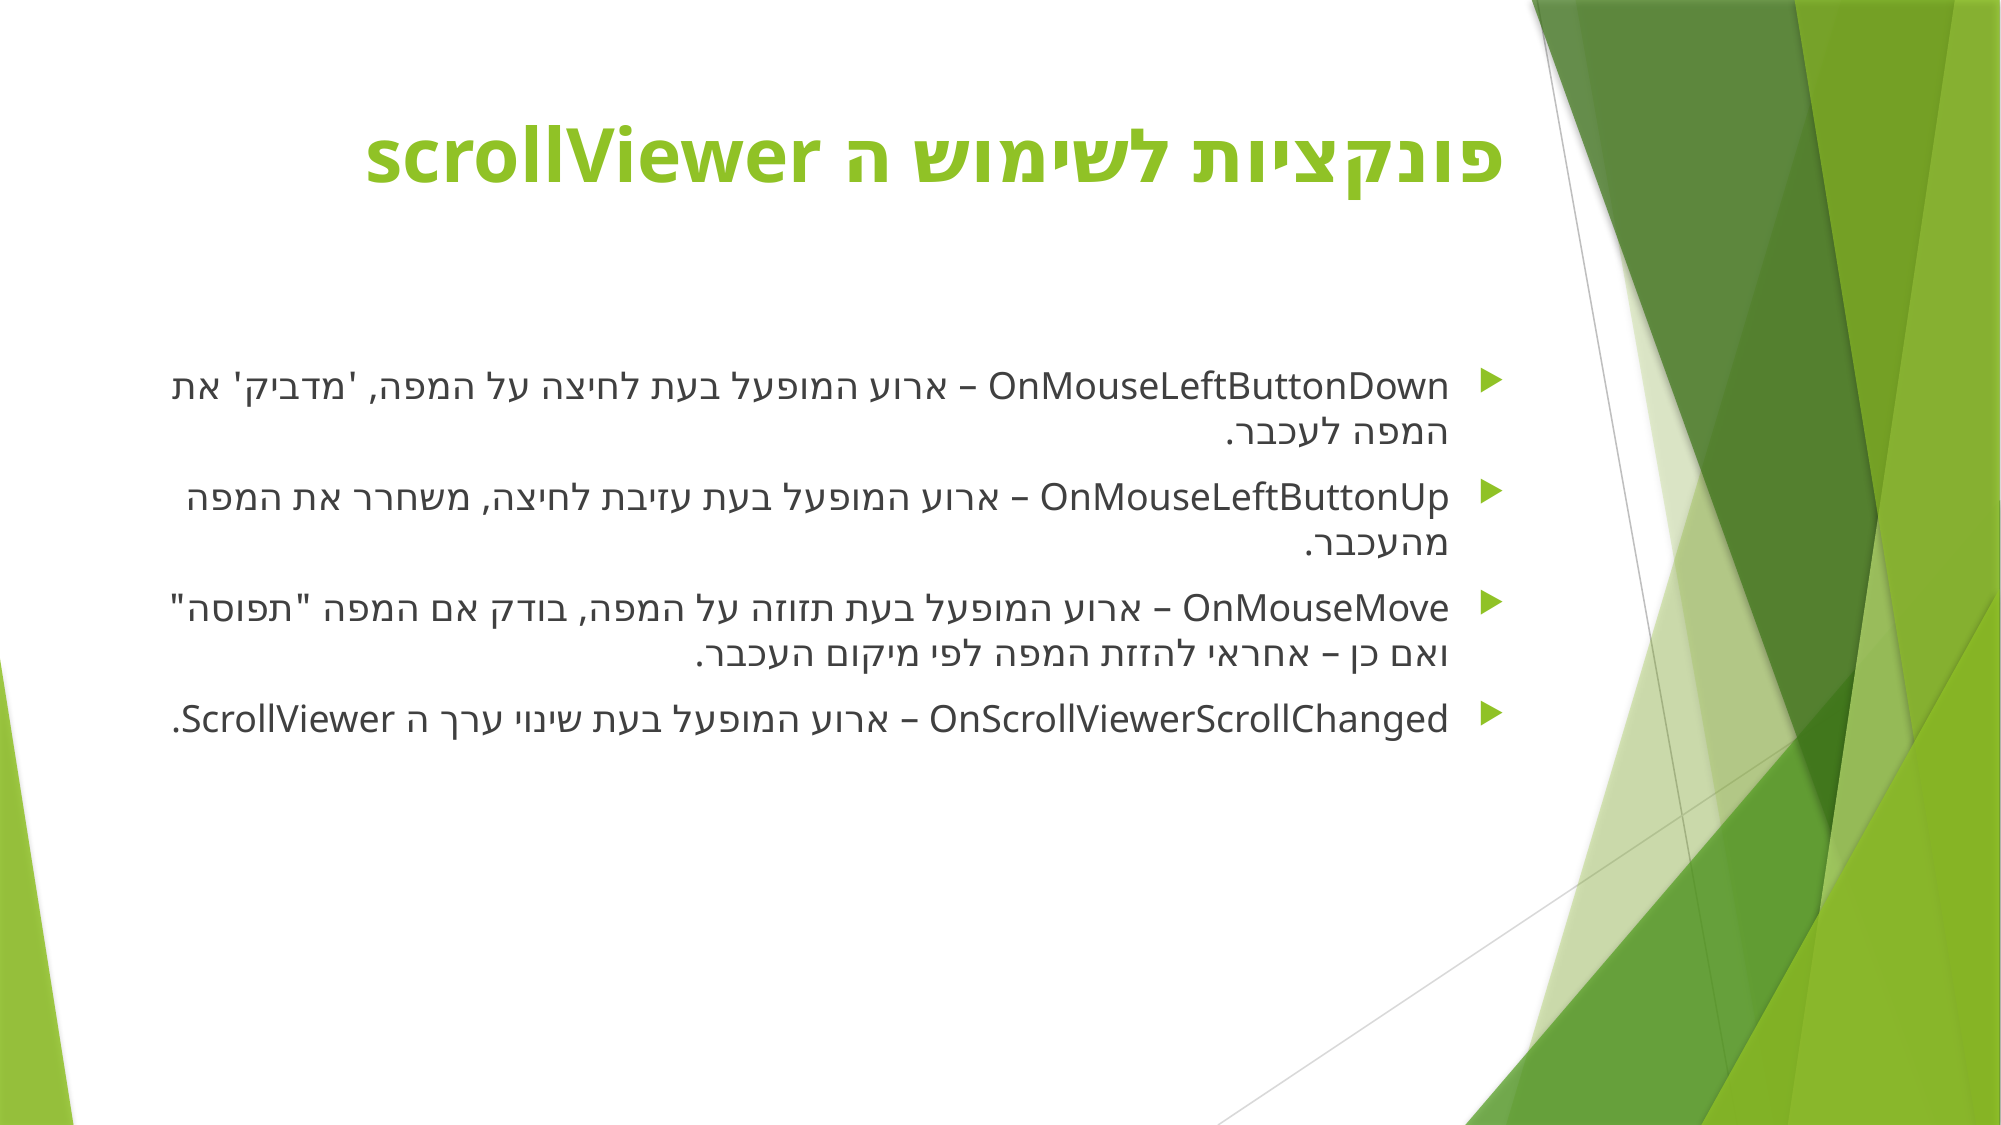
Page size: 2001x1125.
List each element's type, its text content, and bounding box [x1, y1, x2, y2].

list OnMouseLeftButtonDown – ארוע המופעל בעת לחיצה על המפה, 'מדביק' את המפה לעכבר. OnMouseLeftButtonUp – ארוע המופעל בעת עזיבת לחיצה, משחרר את המפה מהעכבר. OnMouseMove – ארוע המופעל בעת תזוזה על המפה, בודק אם המפה "תפוסה" ואם כן – אחראי להזזת המפה לפי מיקום העכבר. OnScrollViewerScrollChanged – ארוע המופעל בעת שינוי ערך ה ScrollViewer. [111, 354, 1522, 992]
title פונקציות לשימוש ה scrollViewer [111, 99, 1522, 317]
